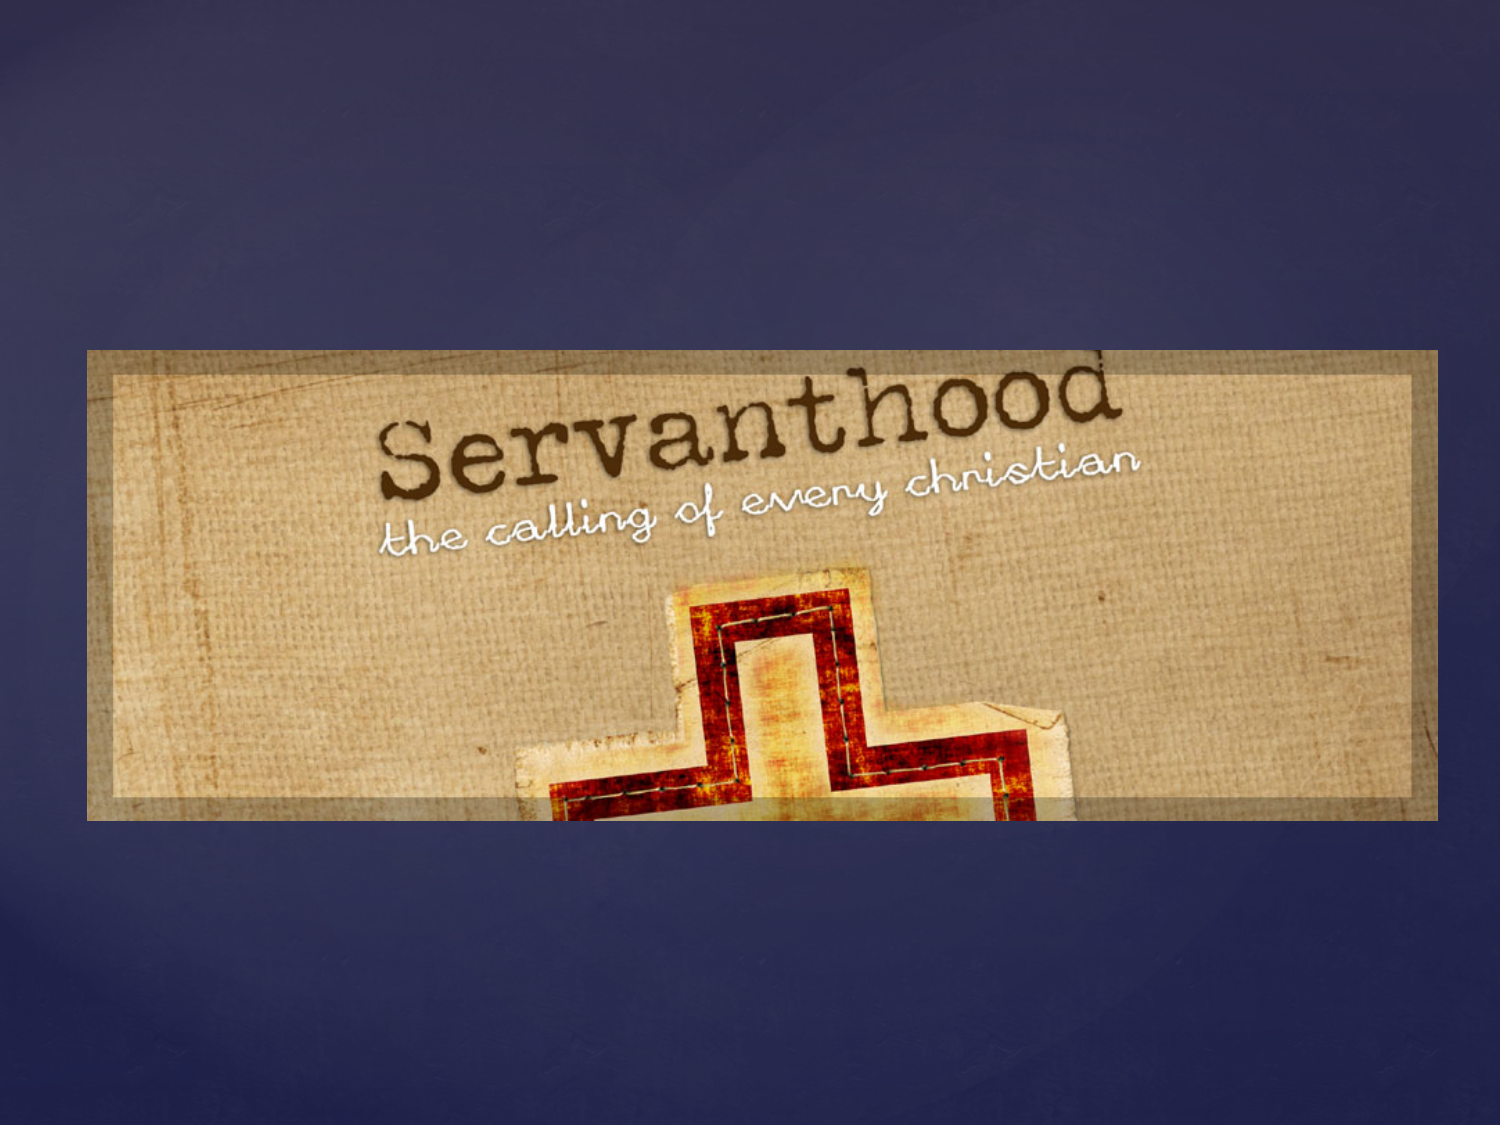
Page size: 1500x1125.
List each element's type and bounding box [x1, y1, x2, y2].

picture [86, 349, 1438, 822]
